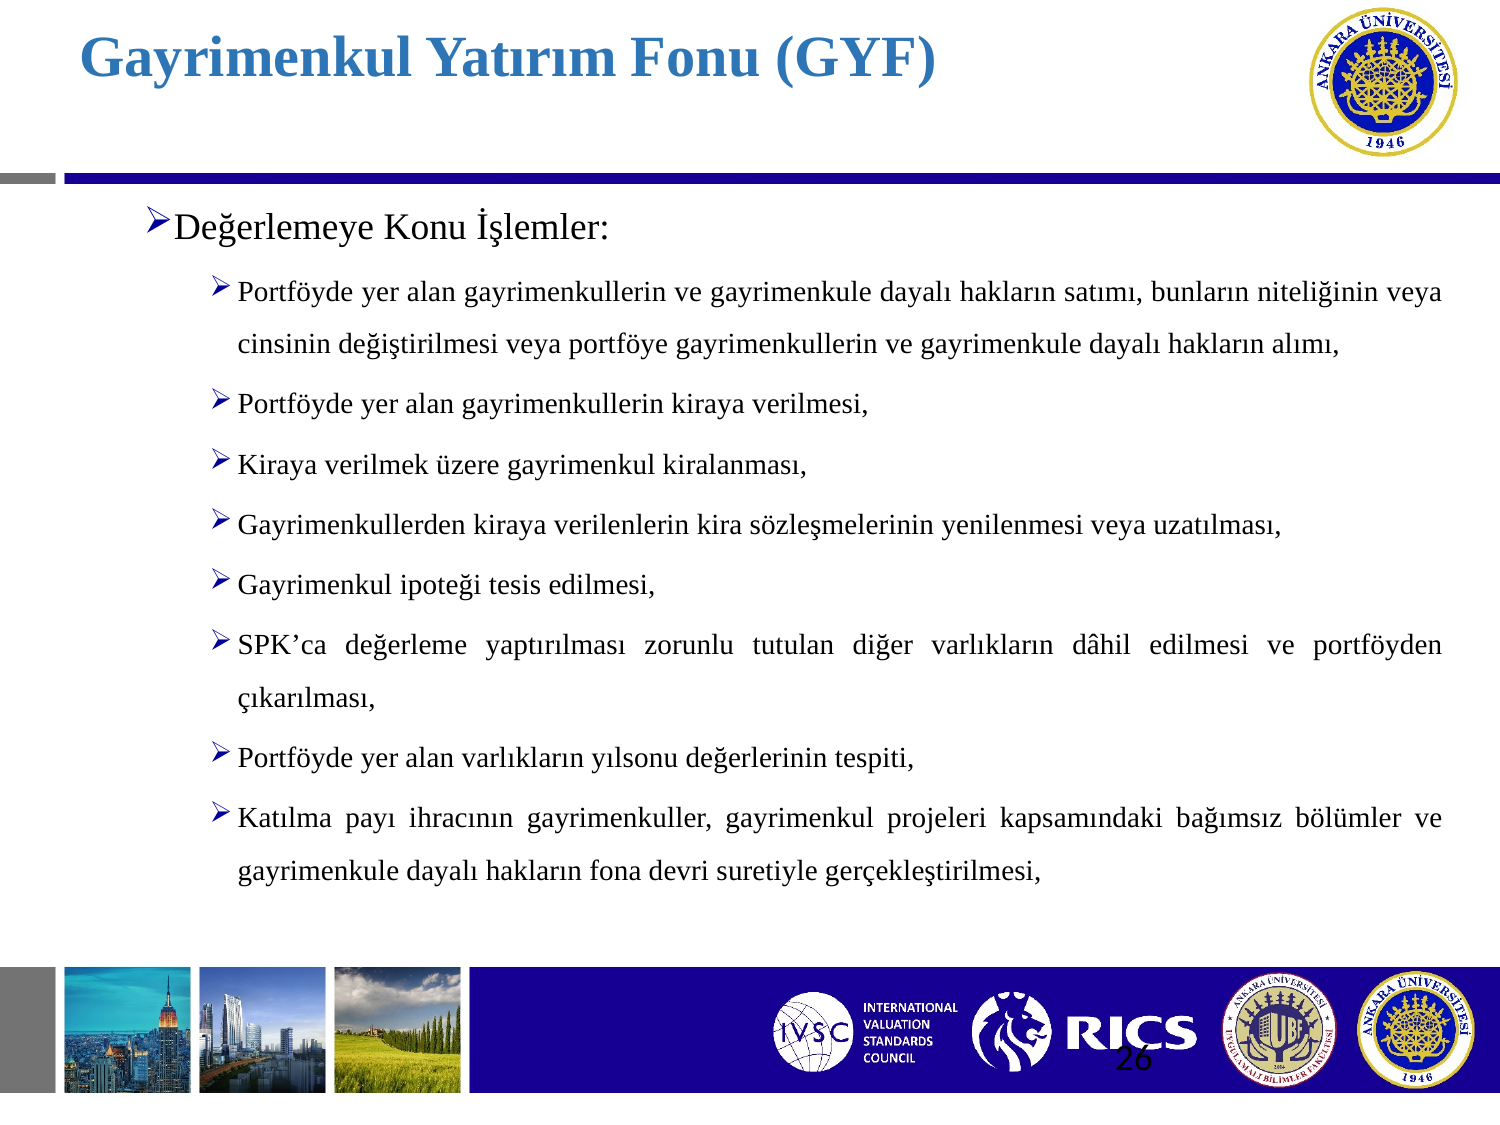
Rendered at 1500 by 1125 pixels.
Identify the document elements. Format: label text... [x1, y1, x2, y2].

list Değerlemeye Konu İşlemler: Portföyde yer alan gayrimenkullerin ve gayrimenkule dayalı hakların satımı, bunların niteliğinin veya cinsinin değiştirilmesi veya portföye gayrimenkullerin ve gayrimenkule dayalı hakların alımı, Portföyde yer alan gayrimenkullerin kiraya verilmesi, Kiraya verilmek üzere gayrimenkul kiralanması, Gayrimenkullerden kiraya verilenlerin kira sözleşmelerinin yenilenmesi veya uzatılması, Gayrimenkul ipoteği tesis edilmesi, SPK’ca değerleme yaptırılması zorunlu tutulan diğer varlıkların dâhil edilmesi ve portföyden çıkarılması, Portföyde yer alan varlıkların yılsonu değerlerinin tespiti, Katılma payı ihracının gayrimenkuller, gayrimenkul projeleri kapsamındaki bağımsız bölümler ve gayrimenkule dayalı hakların fona devri suretiyle gerçekleştirilmesi, [29, 171, 1459, 1071]
picture [0, 0, 1500, 1125]
title Gayrimenkul Yatırım Fonu (GYF) [64, 18, 1319, 172]
slide_number 26 [1100, 1071, 1413, 1100]
